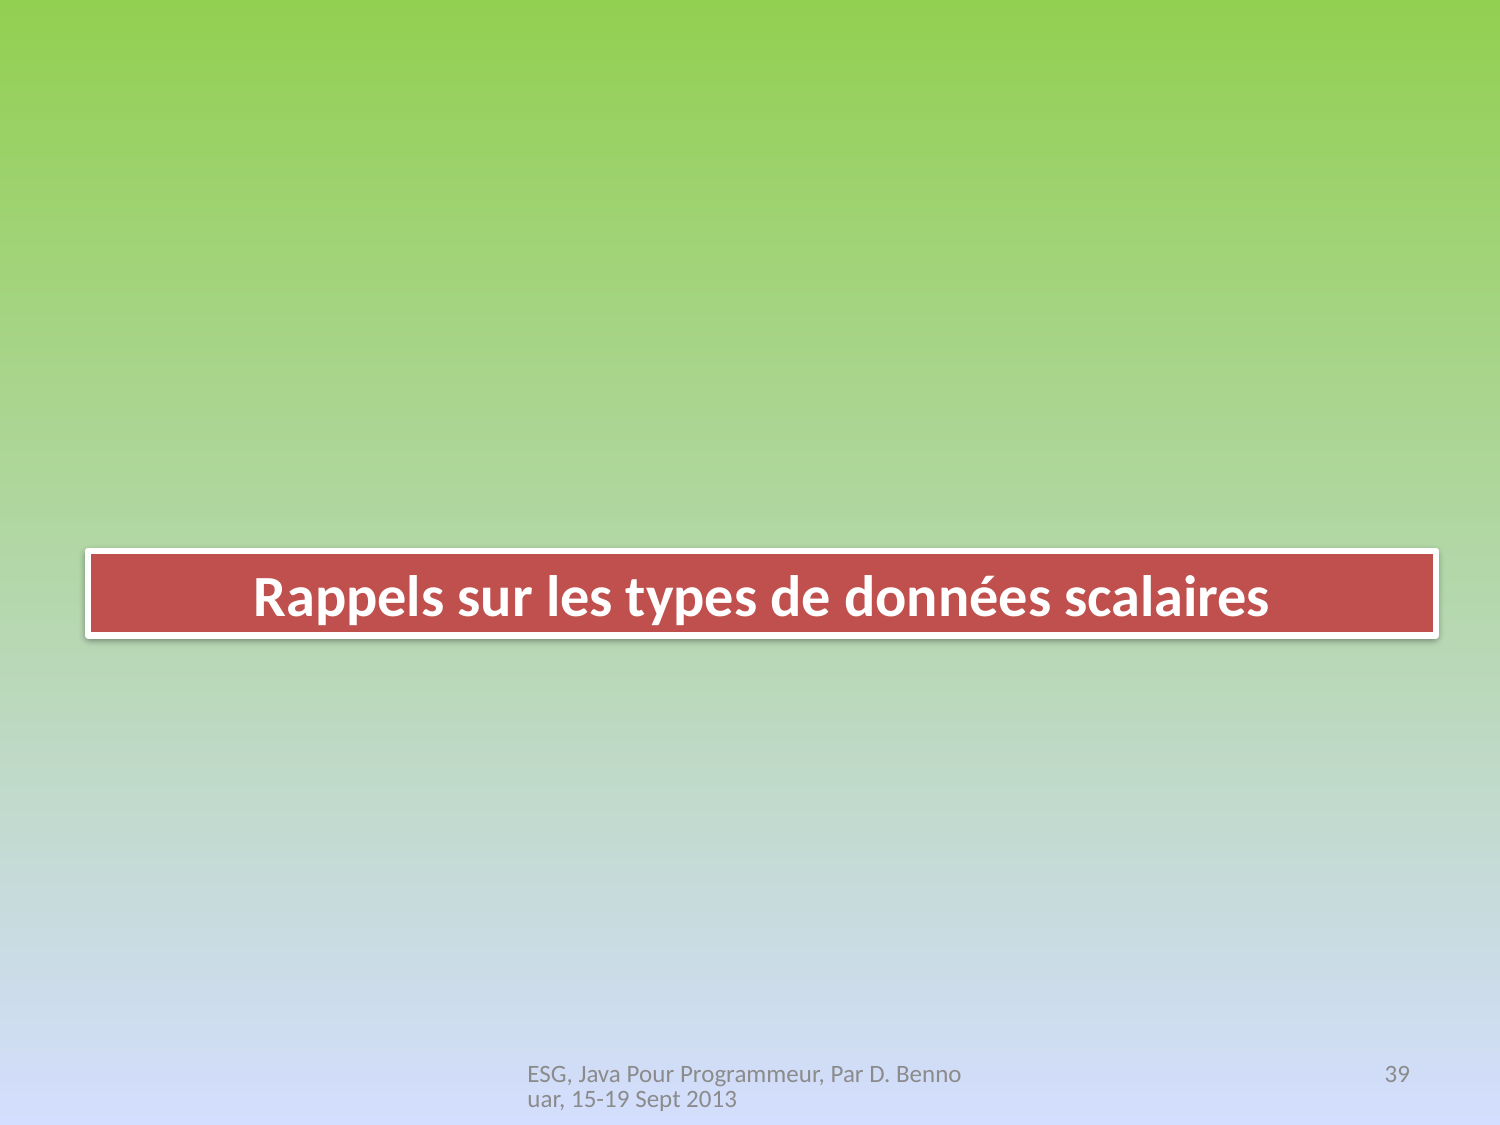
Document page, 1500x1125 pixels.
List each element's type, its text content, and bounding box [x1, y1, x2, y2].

slide_number 39 [1074, 1042, 1425, 1103]
text_box Rappels sur les types de données scalaires [85, 548, 1439, 639]
footer ESG, Java Pour Programmeur, Par D. Bennouar, 15-19 Sept 2013 [512, 1042, 988, 1103]
